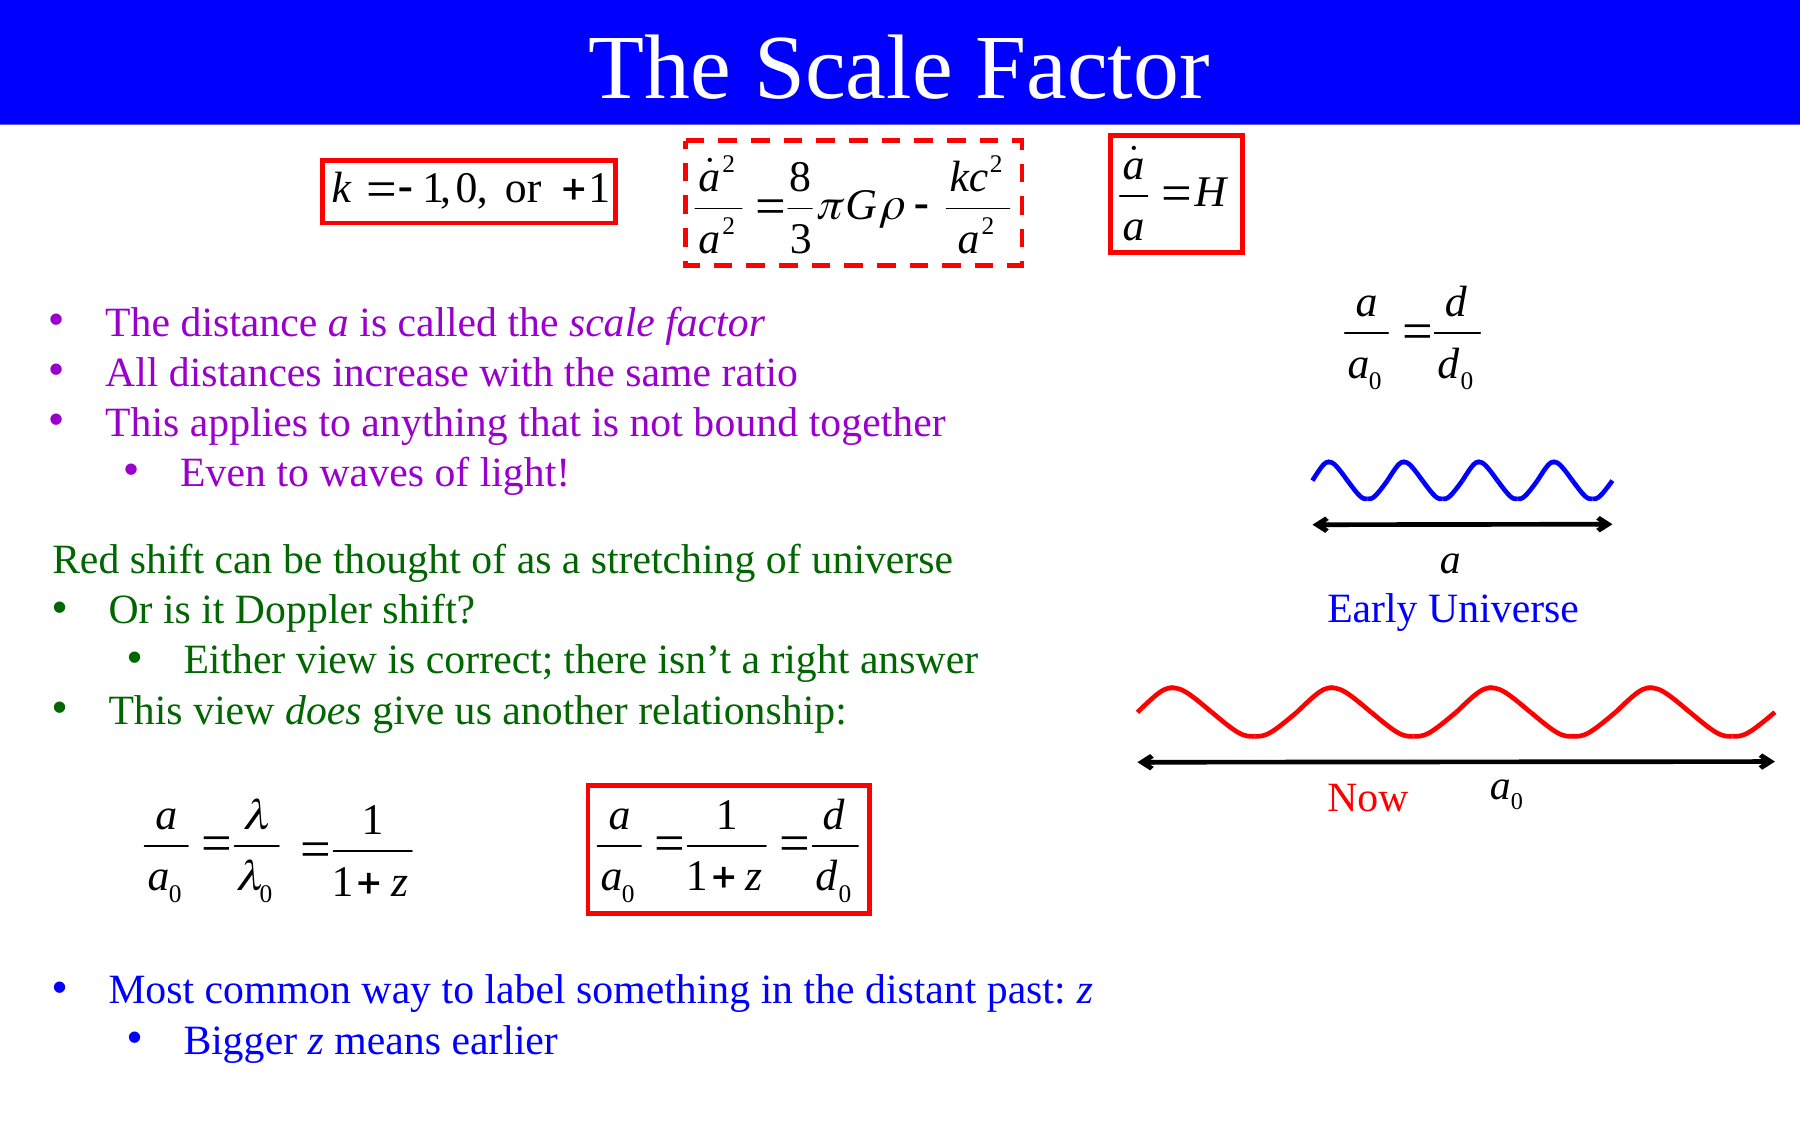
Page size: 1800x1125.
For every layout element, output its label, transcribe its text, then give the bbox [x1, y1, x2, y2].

text_box a [1424, 533, 1500, 572]
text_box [1137, 687, 1776, 737]
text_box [1337, 274, 1491, 400]
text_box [324, 162, 614, 222]
text_box Now [1312, 771, 1463, 828]
text_box The distance a is called the scale factor All distances increase with the same ratio This applies to anything that is not bound together Even to waves of light! [34, 287, 1147, 503]
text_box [590, 787, 868, 912]
text_box Most common way to label something in the distant past: z Bigger z means earlier [37, 954, 1413, 1070]
text_box a0 [1474, 750, 1593, 760]
text_box The Scale Factor [0, 0, 1800, 125]
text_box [1112, 137, 1241, 251]
text_box Early Universe [1312, 572, 1632, 638]
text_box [1312, 461, 1613, 500]
text_box Red shift can be thought of as a stretching of universe Or is it Doppler shift? Either view is correct; there isn’t a right answer This view does give us another relationship: [37, 524, 1250, 740]
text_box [291, 792, 420, 907]
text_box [687, 142, 1020, 264]
text_box a0 [1474, 771, 1593, 822]
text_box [136, 787, 287, 912]
